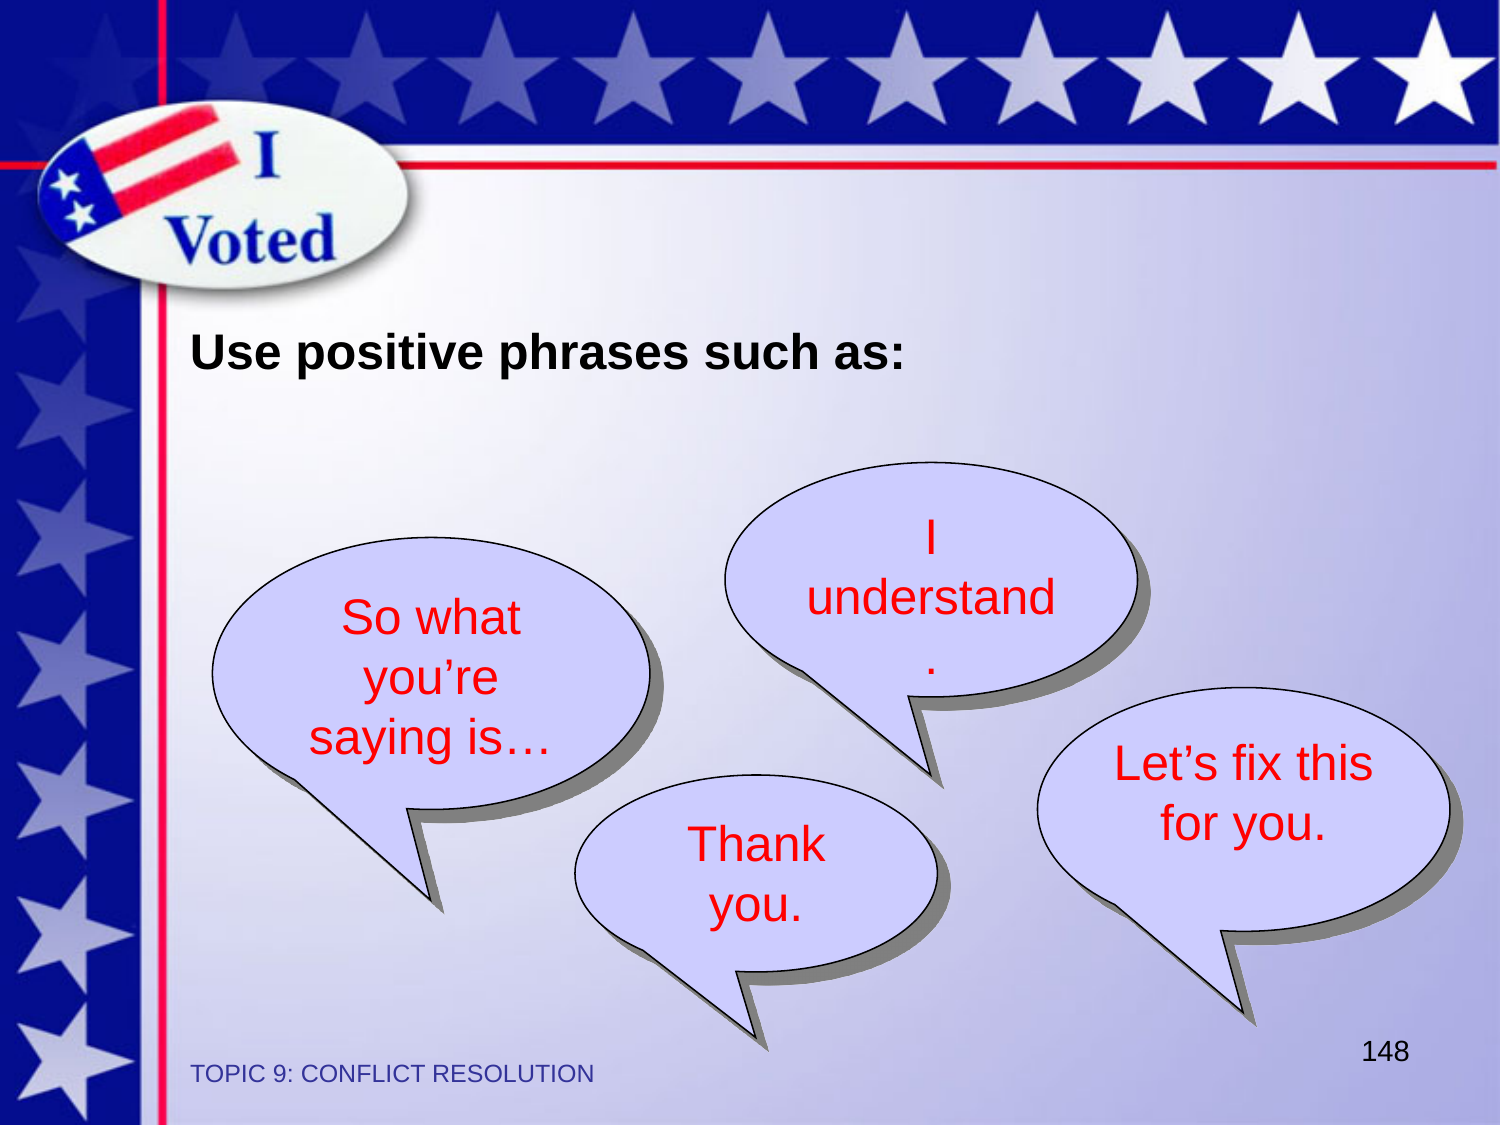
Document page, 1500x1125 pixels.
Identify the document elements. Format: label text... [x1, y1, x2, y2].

text_box I understand. [725, 462, 1138, 775]
picture [0, 0, 1500, 1125]
text_box TOPIC 9: CONFLICT RESOLUTION [175, 1050, 611, 1095]
text_box So what you’re saying is… [212, 537, 650, 900]
list Use positive phrases such as: [174, 312, 1438, 426]
text_box Let’s fix this for you. [1037, 687, 1450, 1013]
text_box Thank you. [574, 774, 938, 1038]
slide_number 148 [1074, 1024, 1426, 1103]
